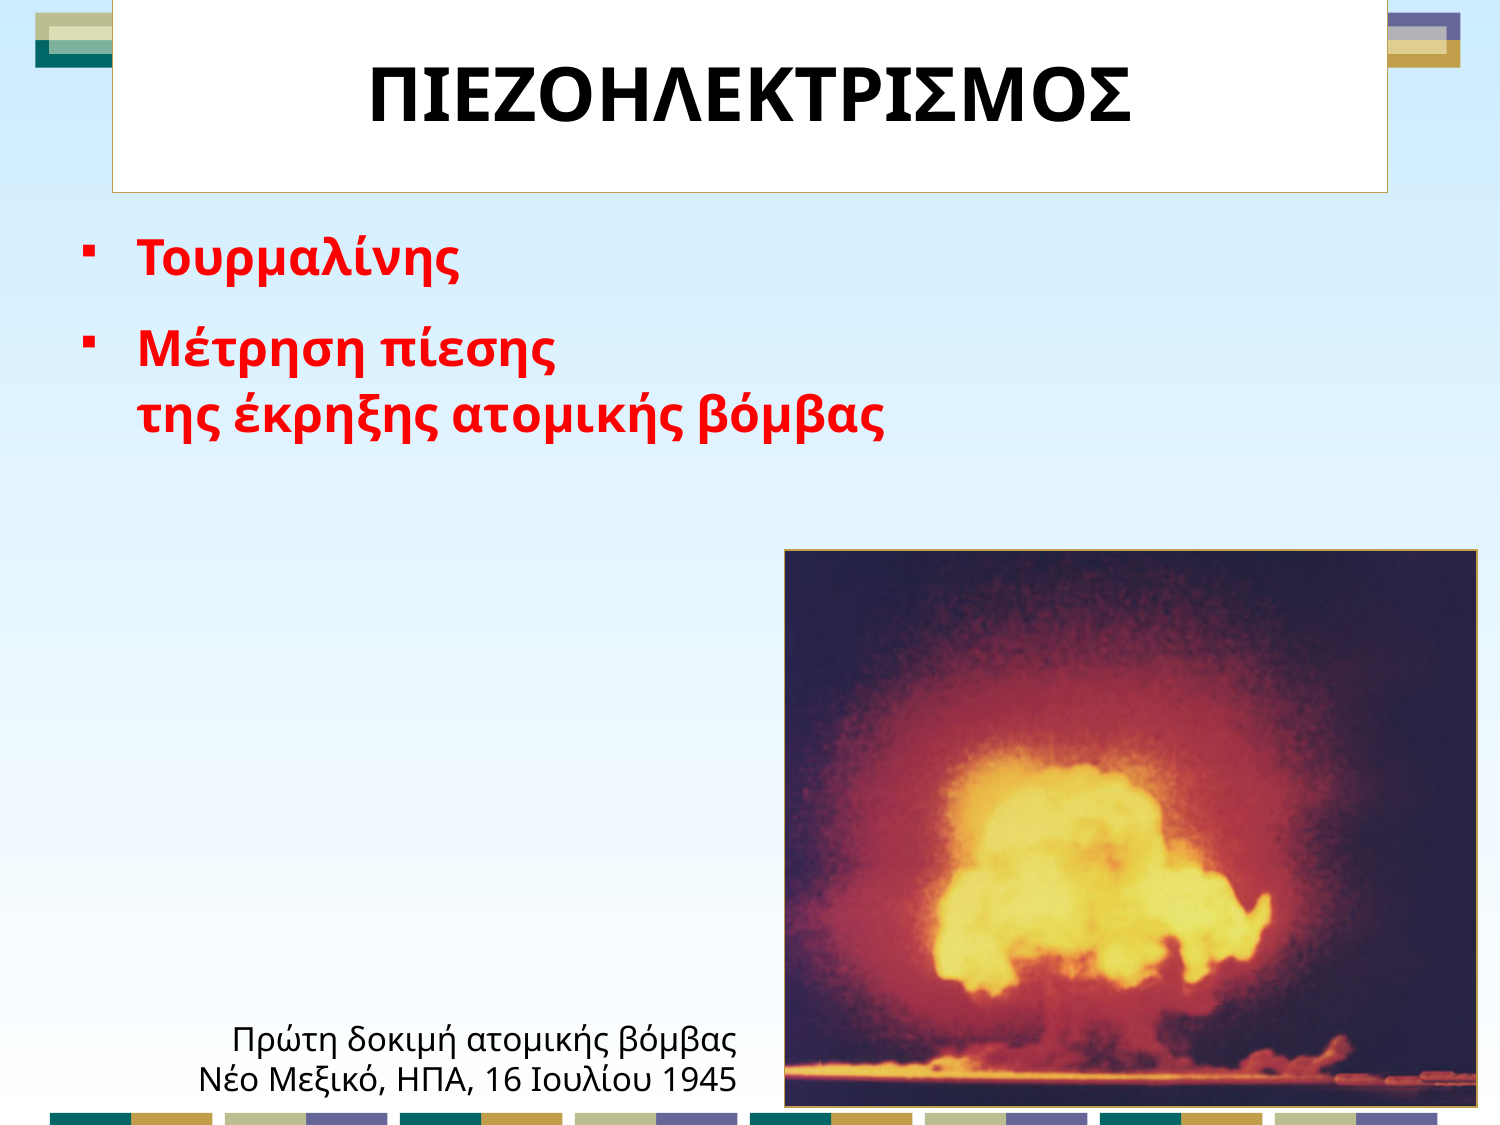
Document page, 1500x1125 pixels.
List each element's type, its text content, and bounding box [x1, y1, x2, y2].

text_box Πρώτη δοκιμή ατομικής βόμβας Νέο Μεξικό, ΗΠΑ, 16 Ιουλίου 1945 [182, 1010, 753, 1106]
list Τουρμαλίνης Μέτρηση πίεσης της έκρηξης ατομικής βόμβας [64, 212, 1069, 865]
title ΠΙΕΖΟΗΛΕΚΤΡΙΣΜΟΣ [112, 0, 1388, 193]
picture [785, 550, 1477, 1107]
